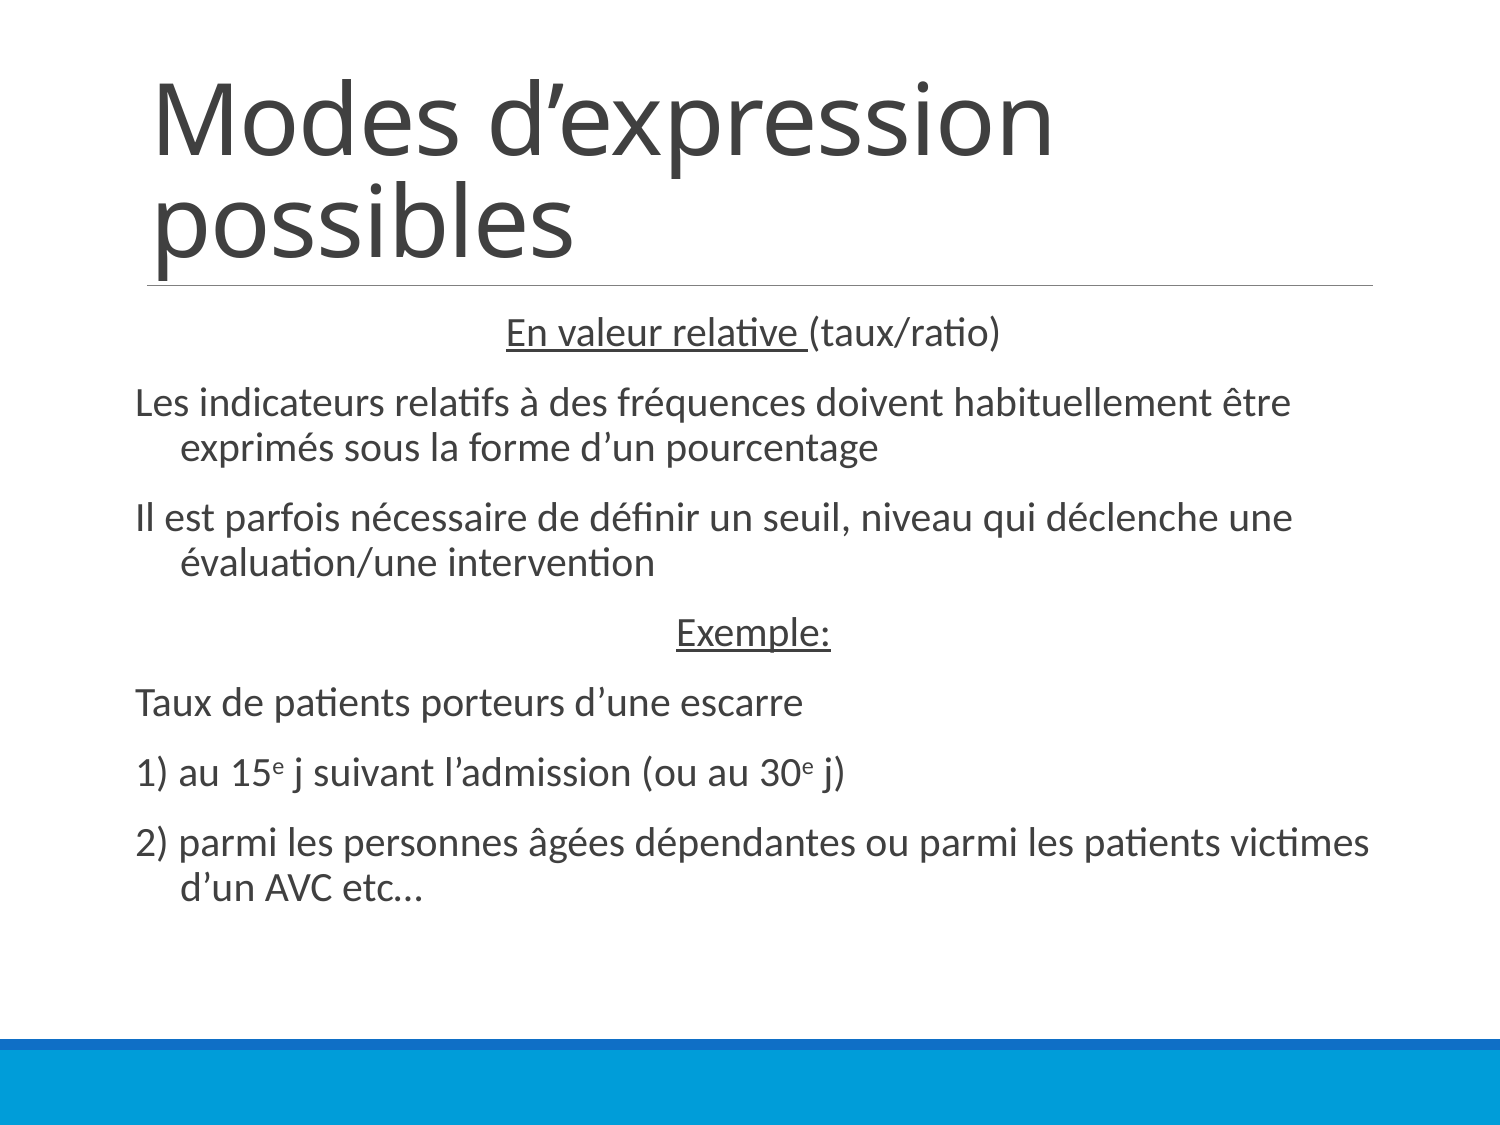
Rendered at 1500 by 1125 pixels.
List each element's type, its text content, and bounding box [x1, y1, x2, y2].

title Modes d’expression possibles [135, 47, 1373, 285]
list En valeur relative (taux/ratio) Les indicateurs relatifs à des fréquences doivent habituellement être exprimés sous la forme d’un pourcentage Il est parfois nécessaire de définir un seuil, niveau qui déclenche une évaluation/une intervention Exemple: Taux de patients porteurs d’une escarre 1) au 15e j suivant l’admission (ou au 30e j) 2) parmi les personnes âgées dépendantes ou parmi les patients victimes d’un AVC etc… [135, 302, 1373, 963]
